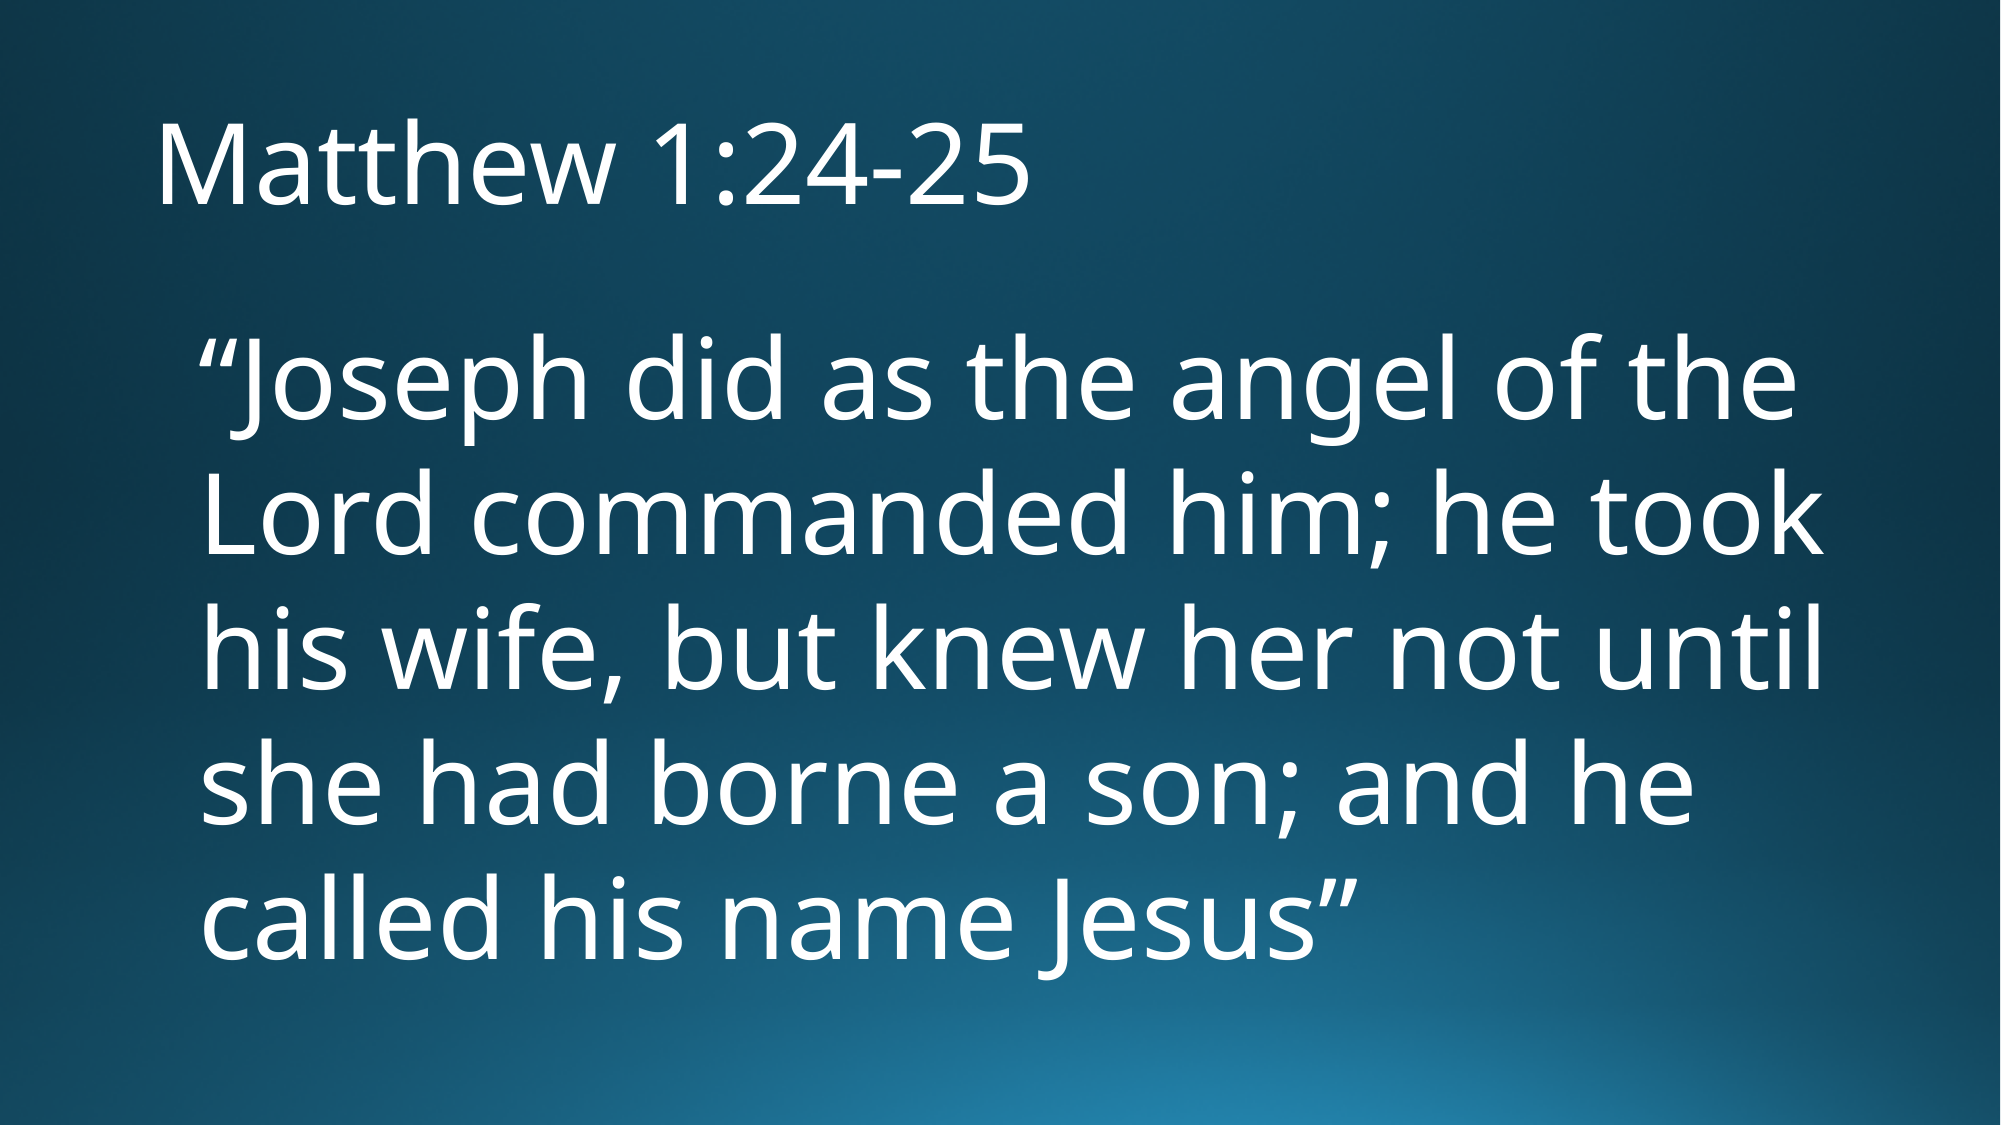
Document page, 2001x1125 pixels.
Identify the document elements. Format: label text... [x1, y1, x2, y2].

picture [0, 0, 2001, 1125]
list “Joseph did as the angel of the Lord commanded him; he took his wife, but knew her not until she had borne a son; and he called his name Jesus” [183, 299, 1863, 1014]
title Matthew 1:24-25 [137, 59, 1863, 278]
